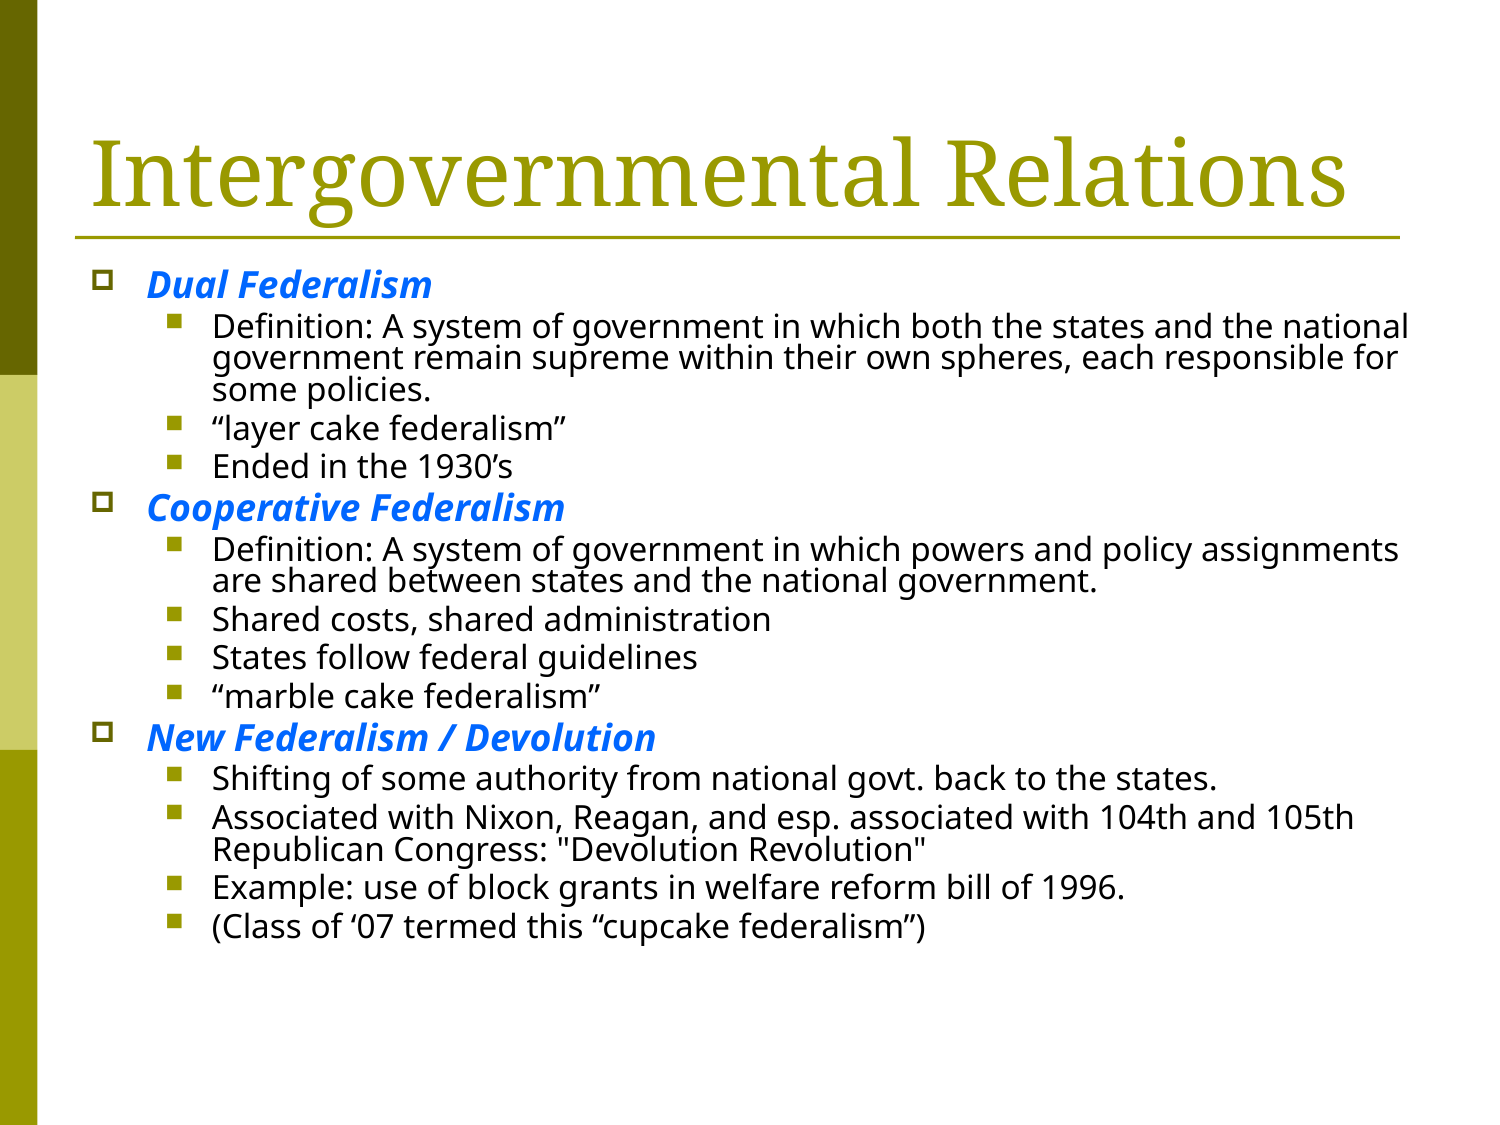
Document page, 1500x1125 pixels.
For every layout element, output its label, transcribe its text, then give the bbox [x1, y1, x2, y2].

title Intergovernmental Relations [74, 45, 1426, 233]
list Dual Federalism Definition: A system of government in which both the states and the national government remain supreme within their own spheres, each responsible for some policies. “layer cake federalism” Ended in the 1930’s Cooperative Federalism Definition: A system of government in which powers and policy assignments are shared between states and the national government. Shared costs, shared administration States follow federal guidelines “marble cake federalism” New Federalism / Devolution Shifting of some authority from national govt. back to the states. Associated with Nixon, Reagan, and esp. associated with 104th and 105th Republican Congress: "Devolution Revolution" Example: use of block grants in welfare reform bill of 1996. (Class of ‘07 termed this “cupcake federalism”) [74, 262, 1471, 1083]
